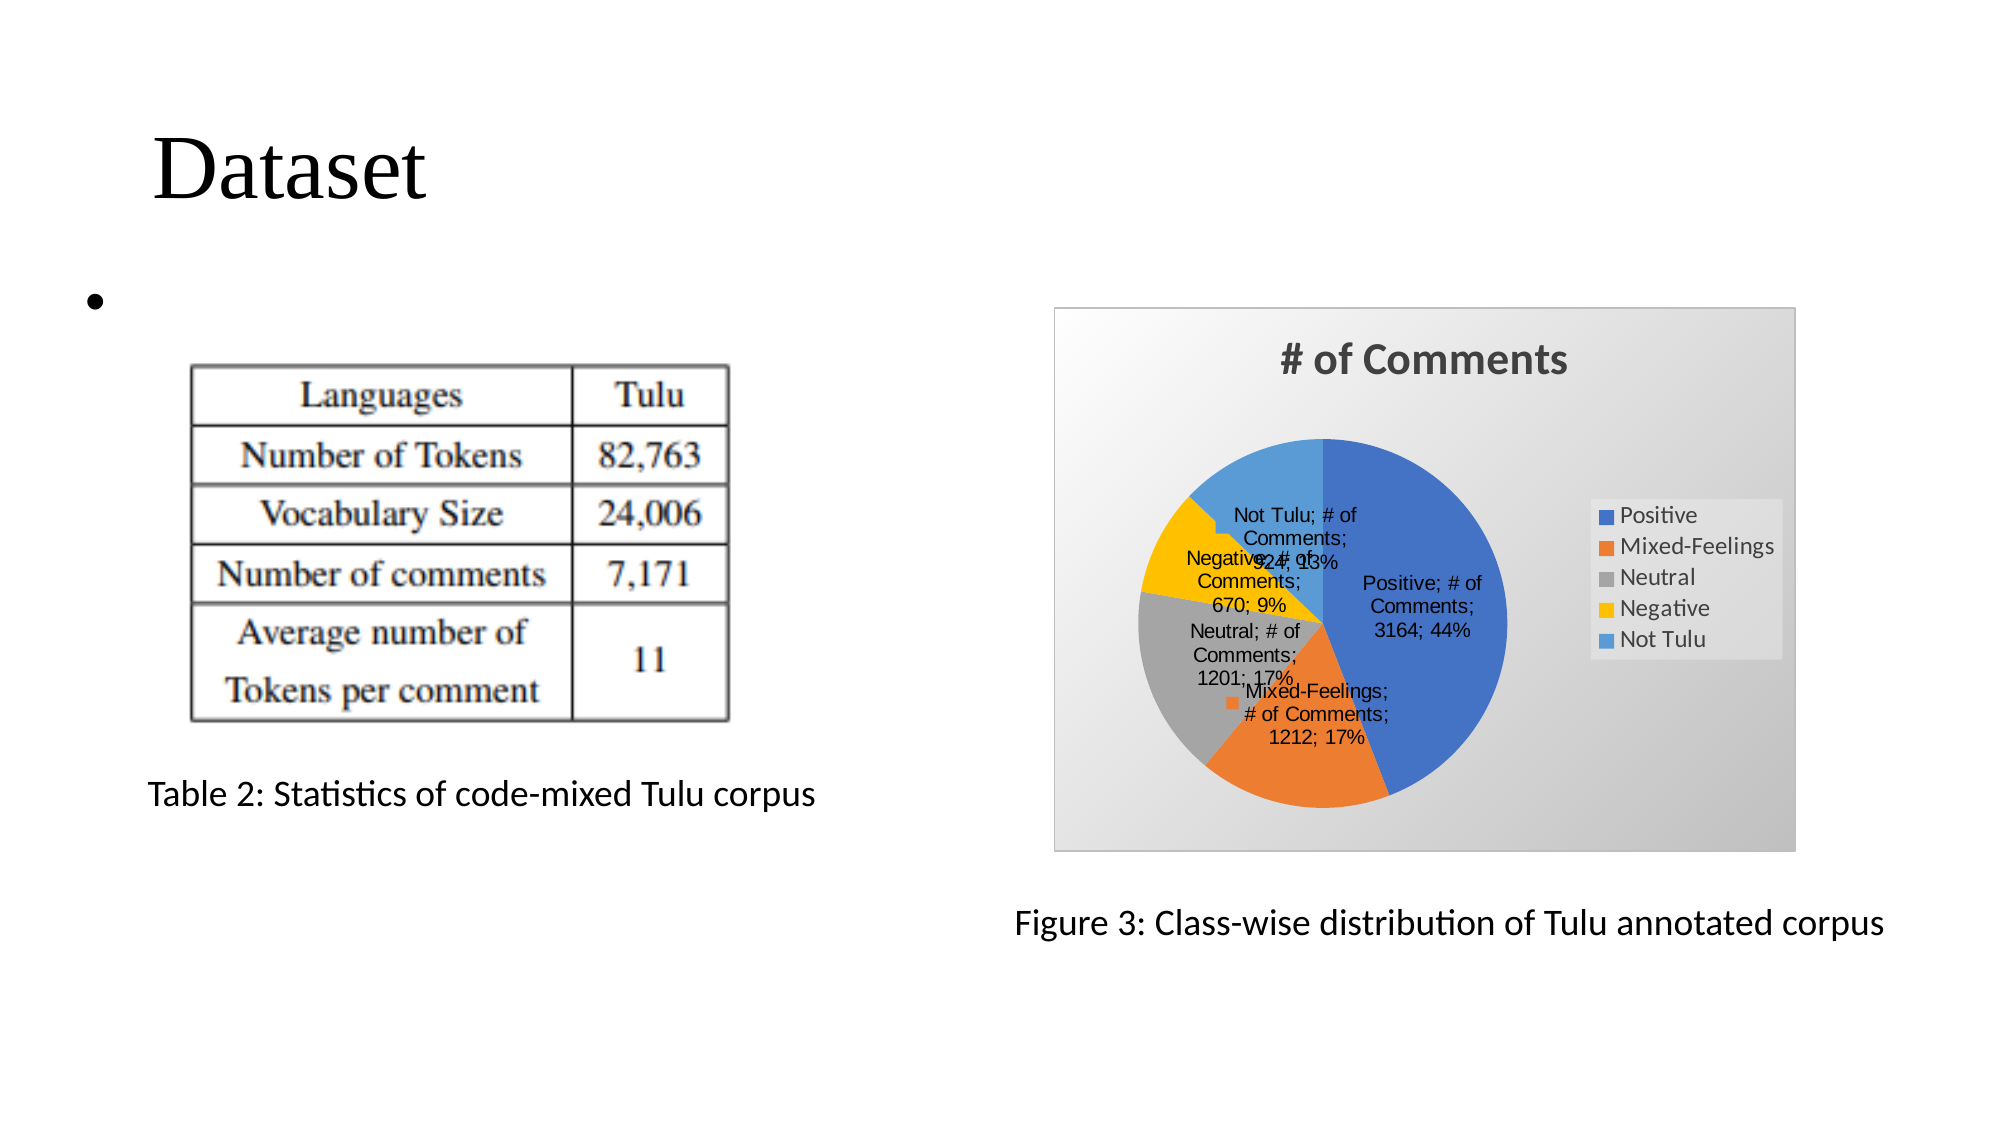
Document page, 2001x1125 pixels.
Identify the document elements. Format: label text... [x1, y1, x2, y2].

text_box [70, 266, 1796, 981]
text_box Dataset [137, 59, 1863, 278]
text_box Table 2: Statistics of code-mixed Tulu corpus [132, 761, 1043, 822]
picture [143, 357, 757, 757]
text_box Figure 3: Class-wise distribution of Tulu annotated corpus [999, 890, 2000, 951]
chart [1053, 306, 1796, 853]
